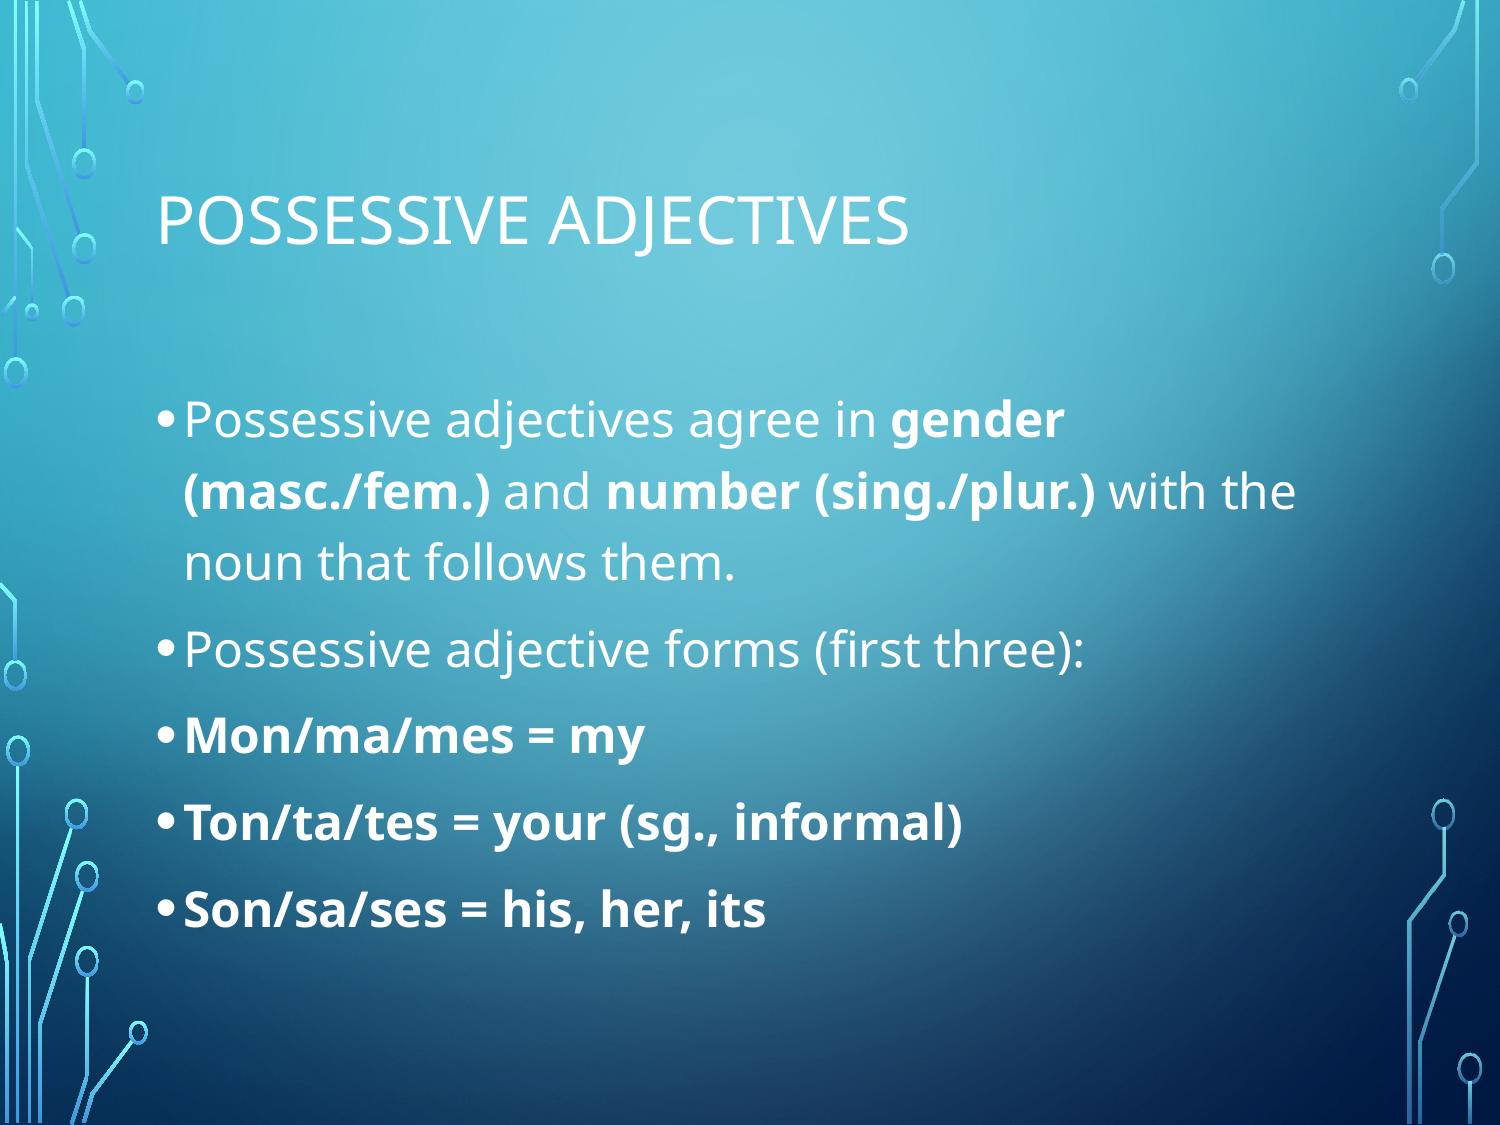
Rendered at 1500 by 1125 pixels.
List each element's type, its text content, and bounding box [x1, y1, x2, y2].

title Possessive Adjectives [140, 101, 1360, 344]
list Possessive adjectives agree in gender (masc./fem.) and number (sing./plur.) with the noun that follows them. Possessive adjective forms (first three): Mon/ma/mes = my Ton/ta/tes = your (sg., informal) Son/sa/ses = his, her, its [140, 369, 1360, 950]
